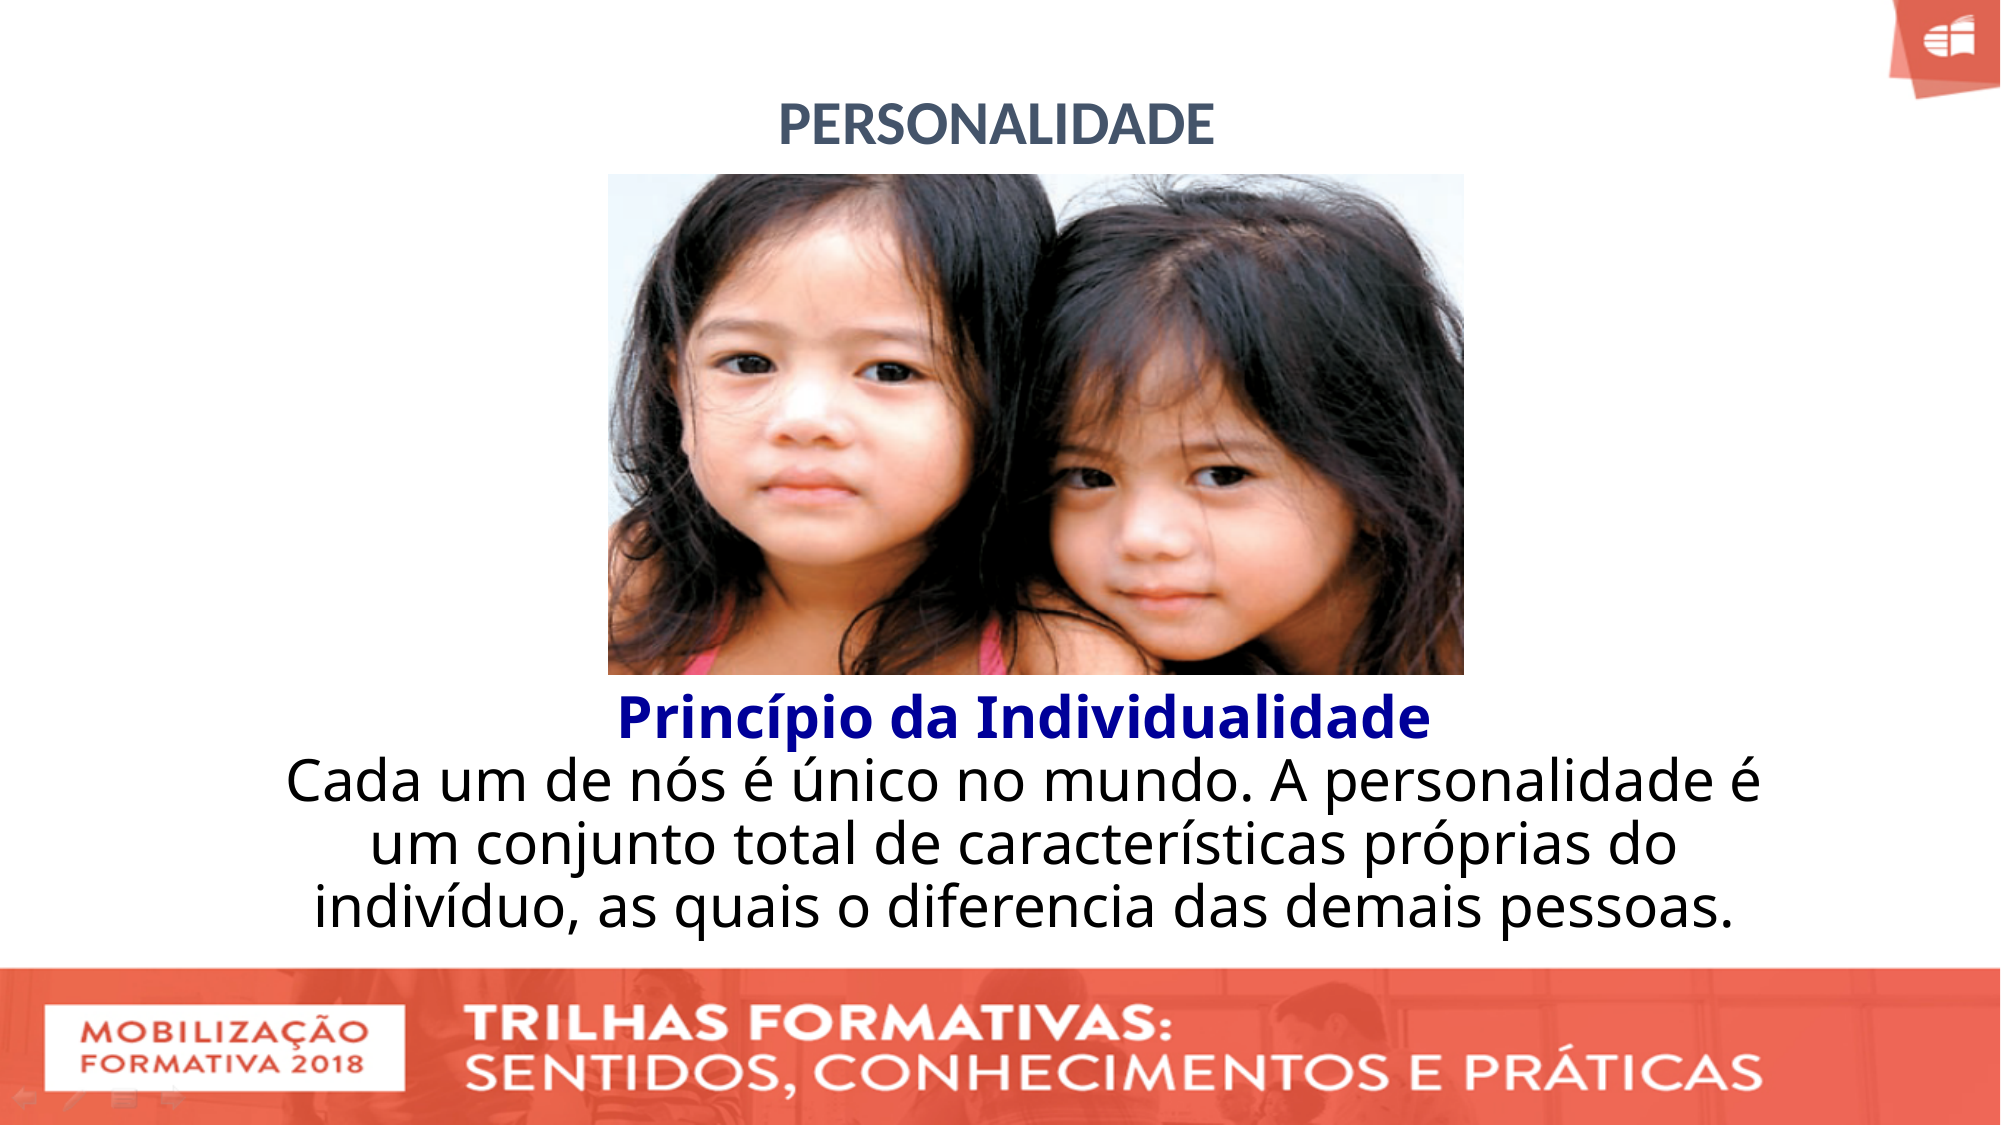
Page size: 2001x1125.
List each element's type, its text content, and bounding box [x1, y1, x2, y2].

picture [0, 0, 2001, 1125]
title Princípio da Individualidade Cada um de nós é único no mundo. A personalidade é um conjunto total de características próprias do indivíduo, as quais o diferencia das demais pessoas. [220, 624, 1828, 1004]
text_box PERSONALIDADE [160, 66, 1835, 173]
